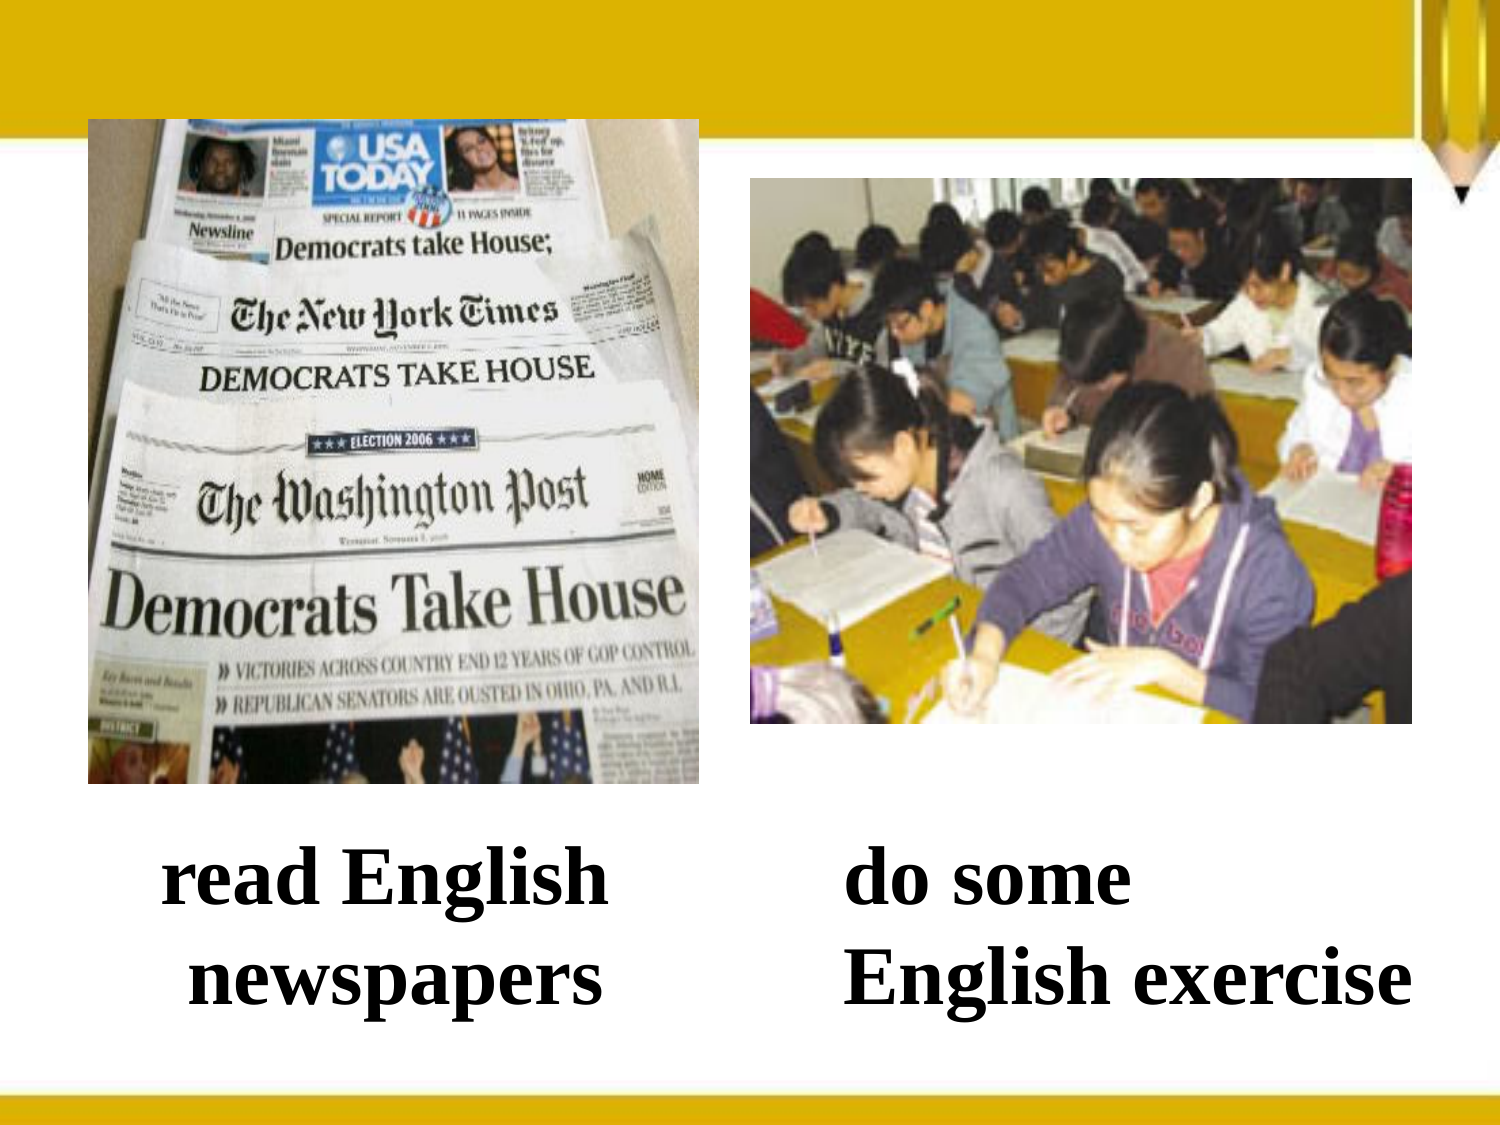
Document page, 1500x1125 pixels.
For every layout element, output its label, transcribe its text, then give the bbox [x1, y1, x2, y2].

picture [0, 0, 1500, 1125]
text_box do some English exercise [828, 813, 1409, 991]
text_box read English newspapers [72, 813, 719, 1029]
